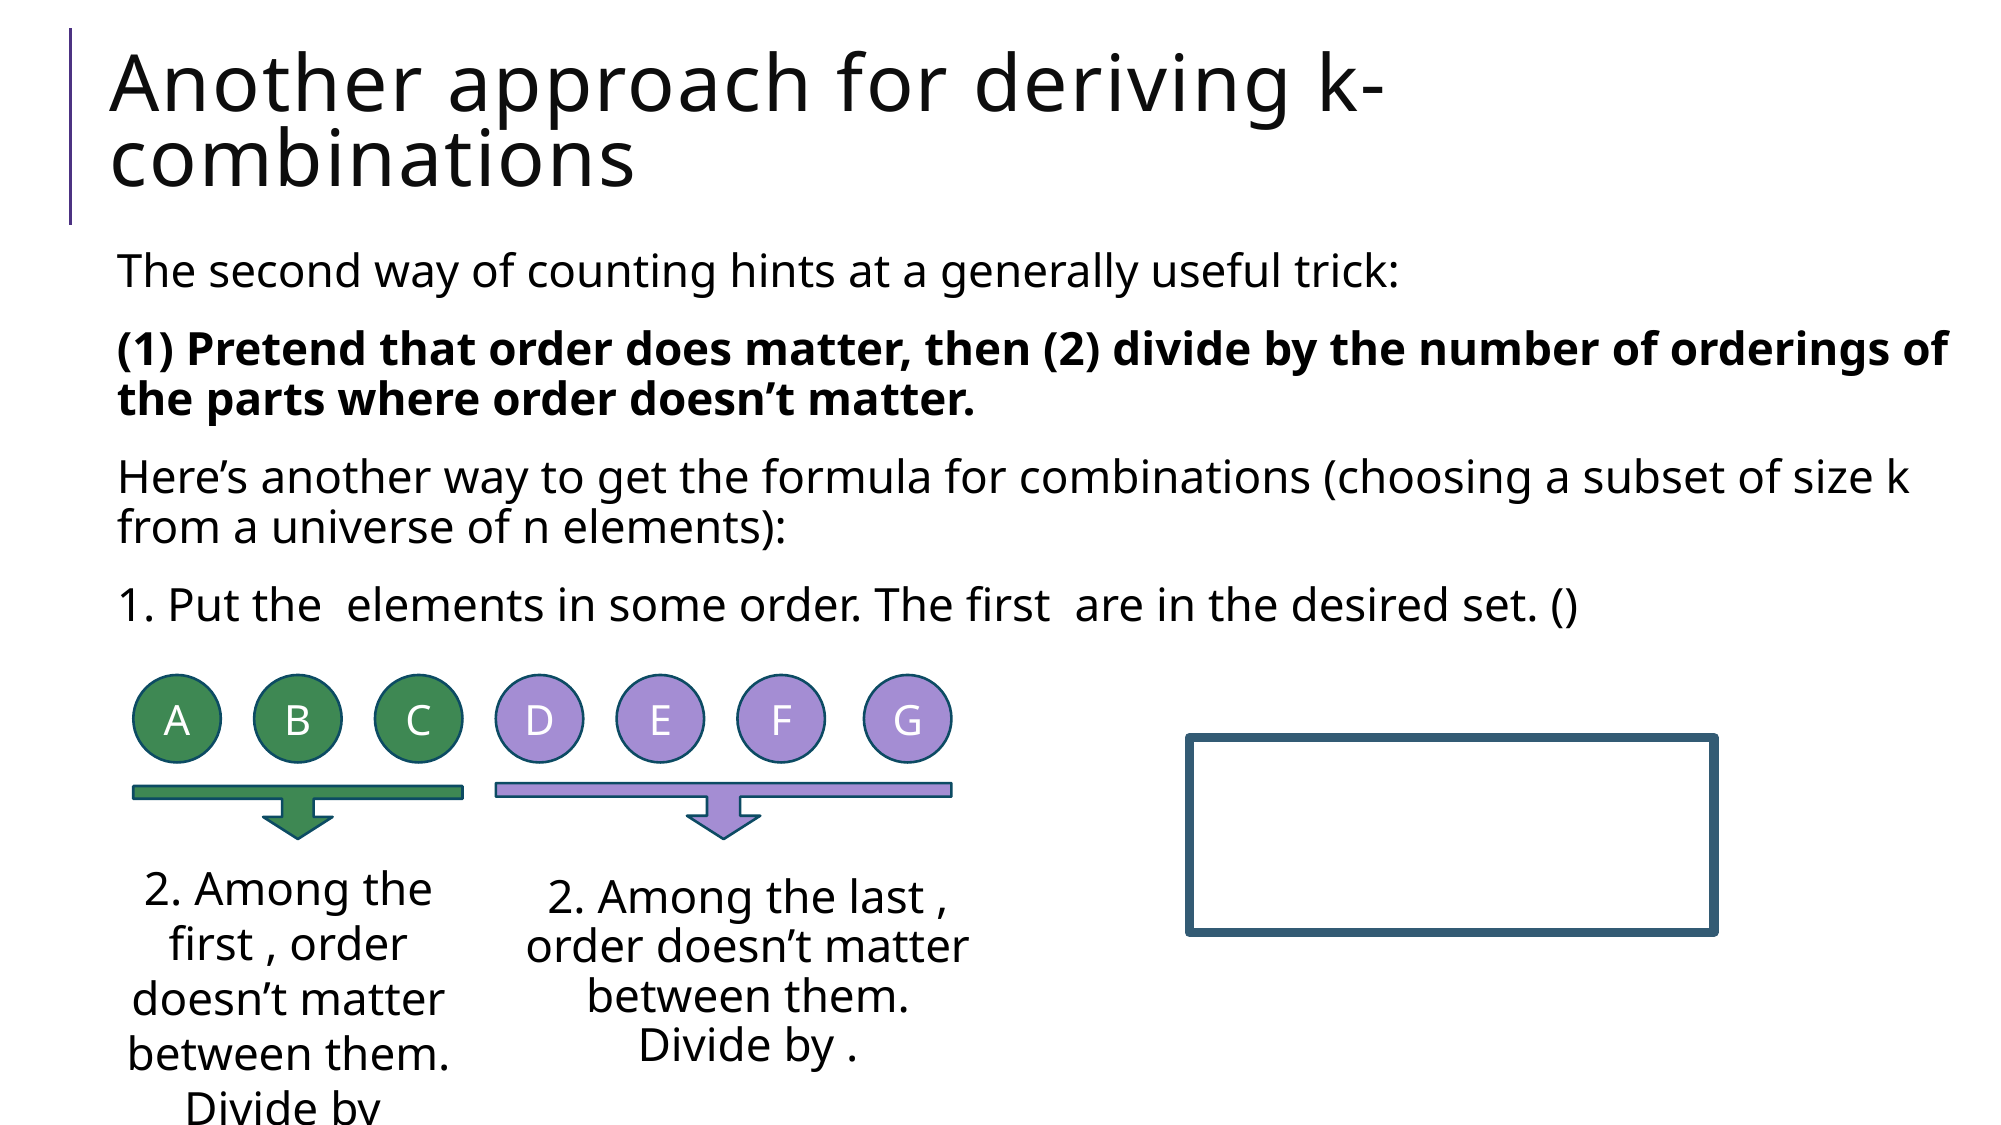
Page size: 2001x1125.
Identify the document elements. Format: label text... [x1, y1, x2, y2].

text_box F [736, 673, 827, 764]
text_box [494, 781, 953, 841]
text_box A [131, 673, 223, 764]
text_box [131, 784, 464, 841]
text_box C [373, 673, 464, 764]
text_box D [494, 673, 585, 764]
text_box G [862, 673, 953, 764]
title Another approach for deriving k-combinations [94, 43, 1930, 210]
text_box E [615, 673, 706, 764]
text_box B [252, 673, 343, 764]
